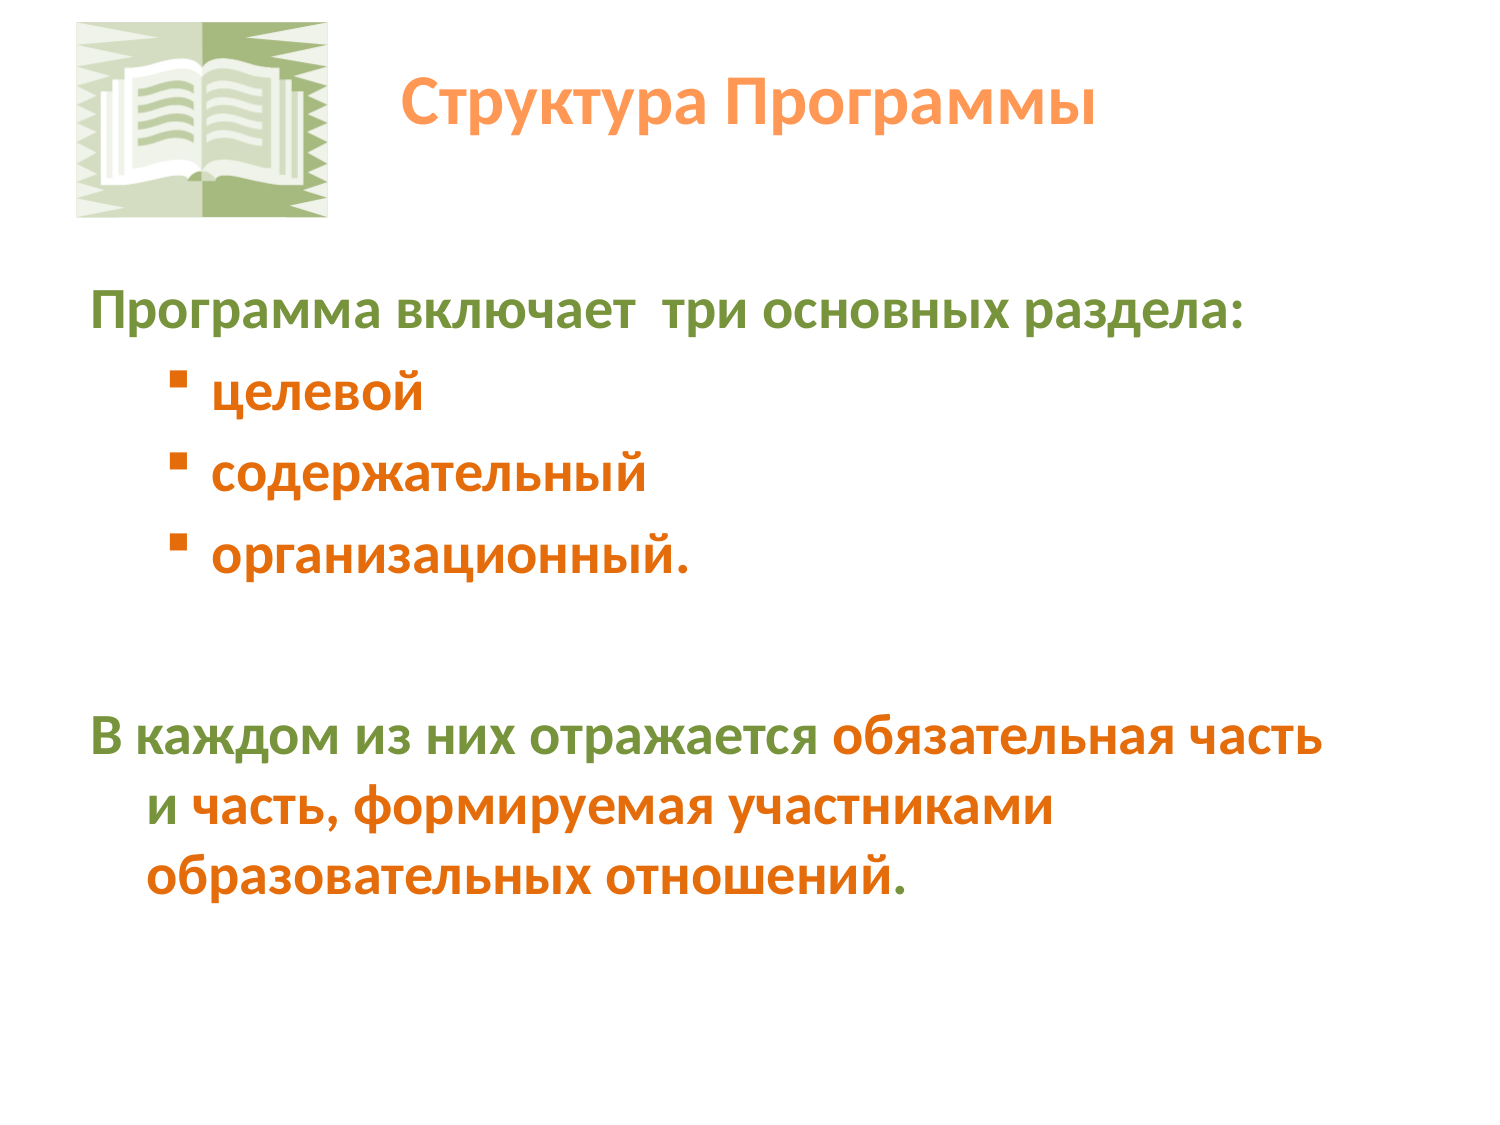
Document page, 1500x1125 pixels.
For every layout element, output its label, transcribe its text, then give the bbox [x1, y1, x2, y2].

title Структура Программы [75, 45, 1425, 233]
picture [76, 18, 331, 221]
list Программа включает три основных раздела: целевой содержательный организационный. В каждом из них отражается обязательная часть и часть, формируемая участниками образовательных отношений. [75, 262, 1425, 1005]
